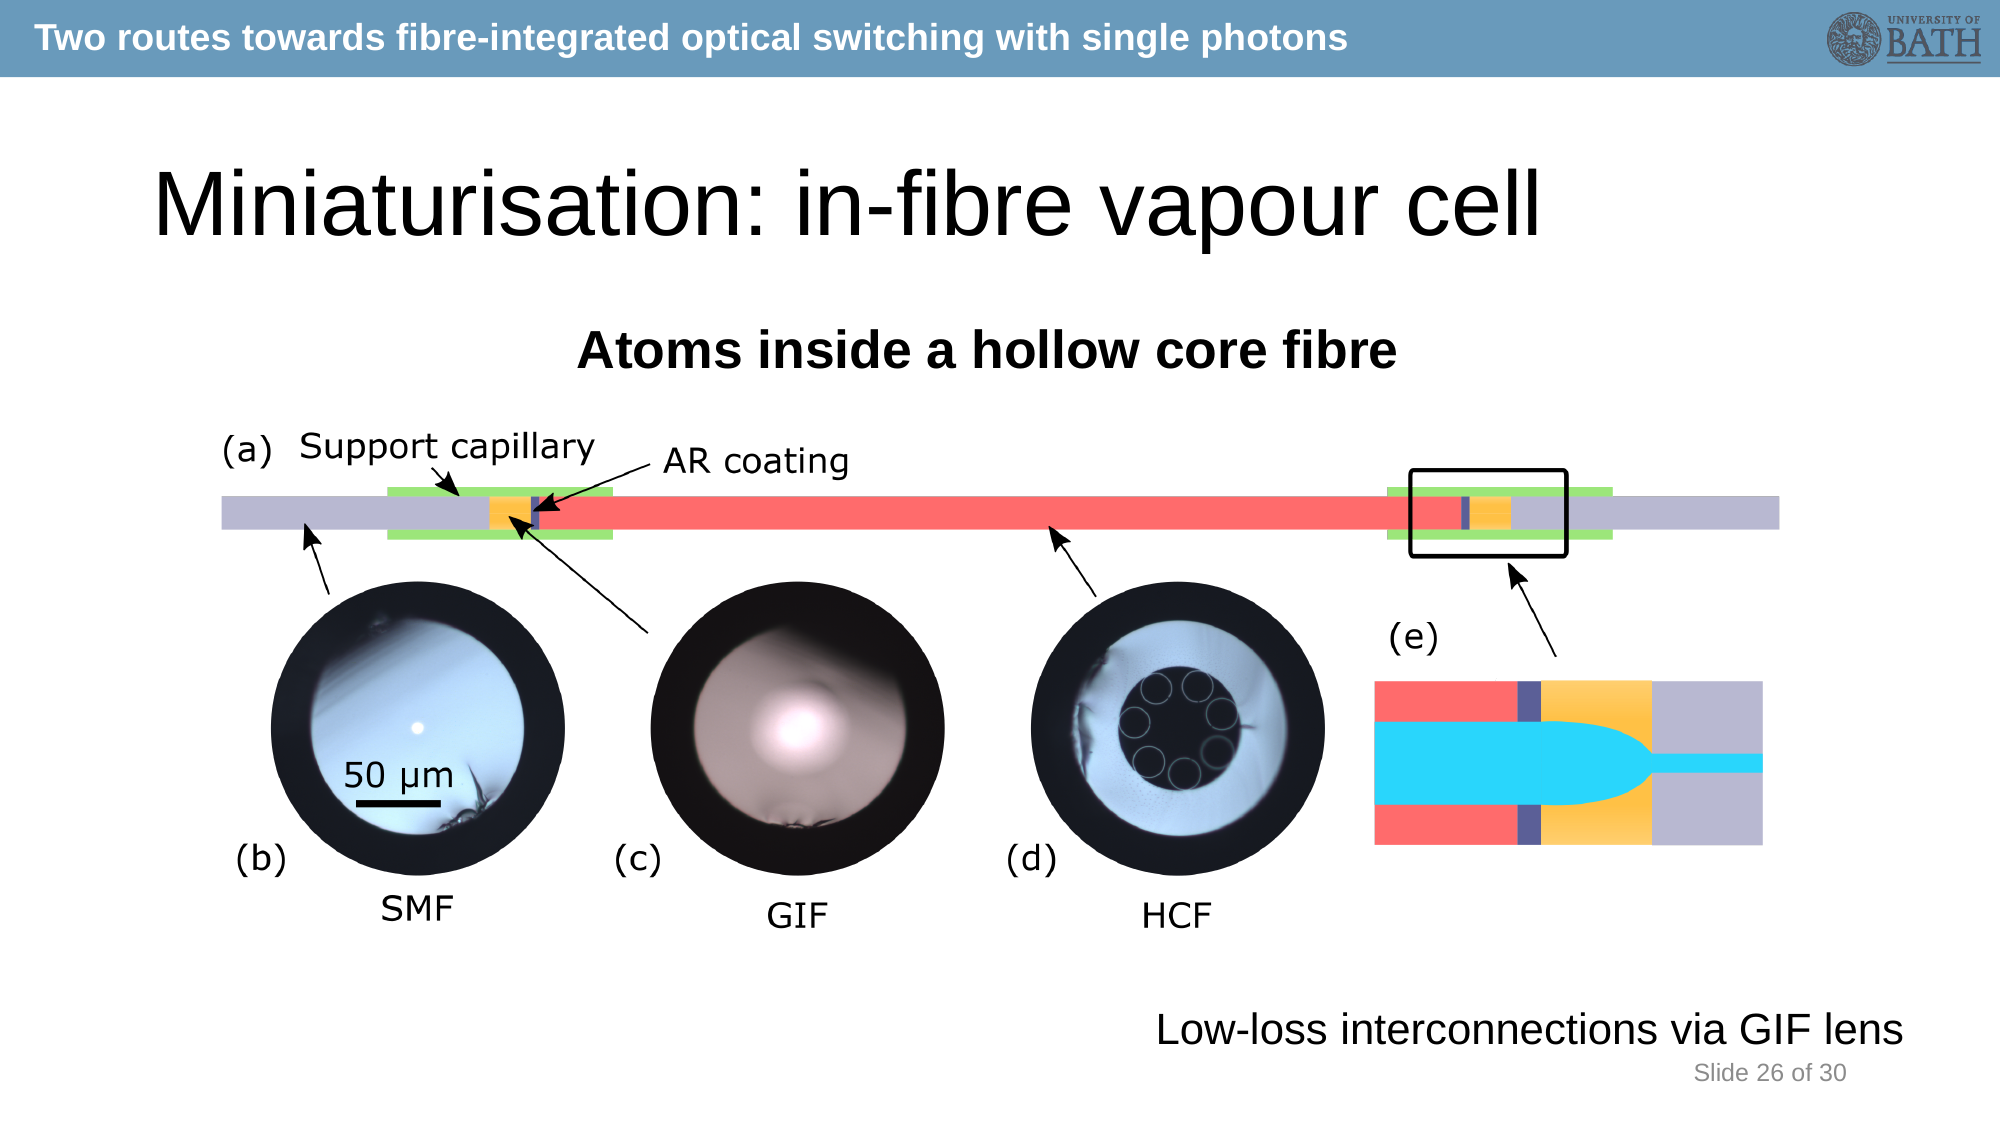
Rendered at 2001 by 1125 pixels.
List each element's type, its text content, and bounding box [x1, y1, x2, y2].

text_box Low-loss interconnections via GIF lens [1140, 999, 2000, 1087]
list Atoms inside a hollow core fibre [561, 314, 1439, 402]
picture [1821, 6, 1981, 72]
picture [198, 415, 1802, 933]
title Miniaturisation: in-fibre vapour cell [137, 97, 1863, 315]
